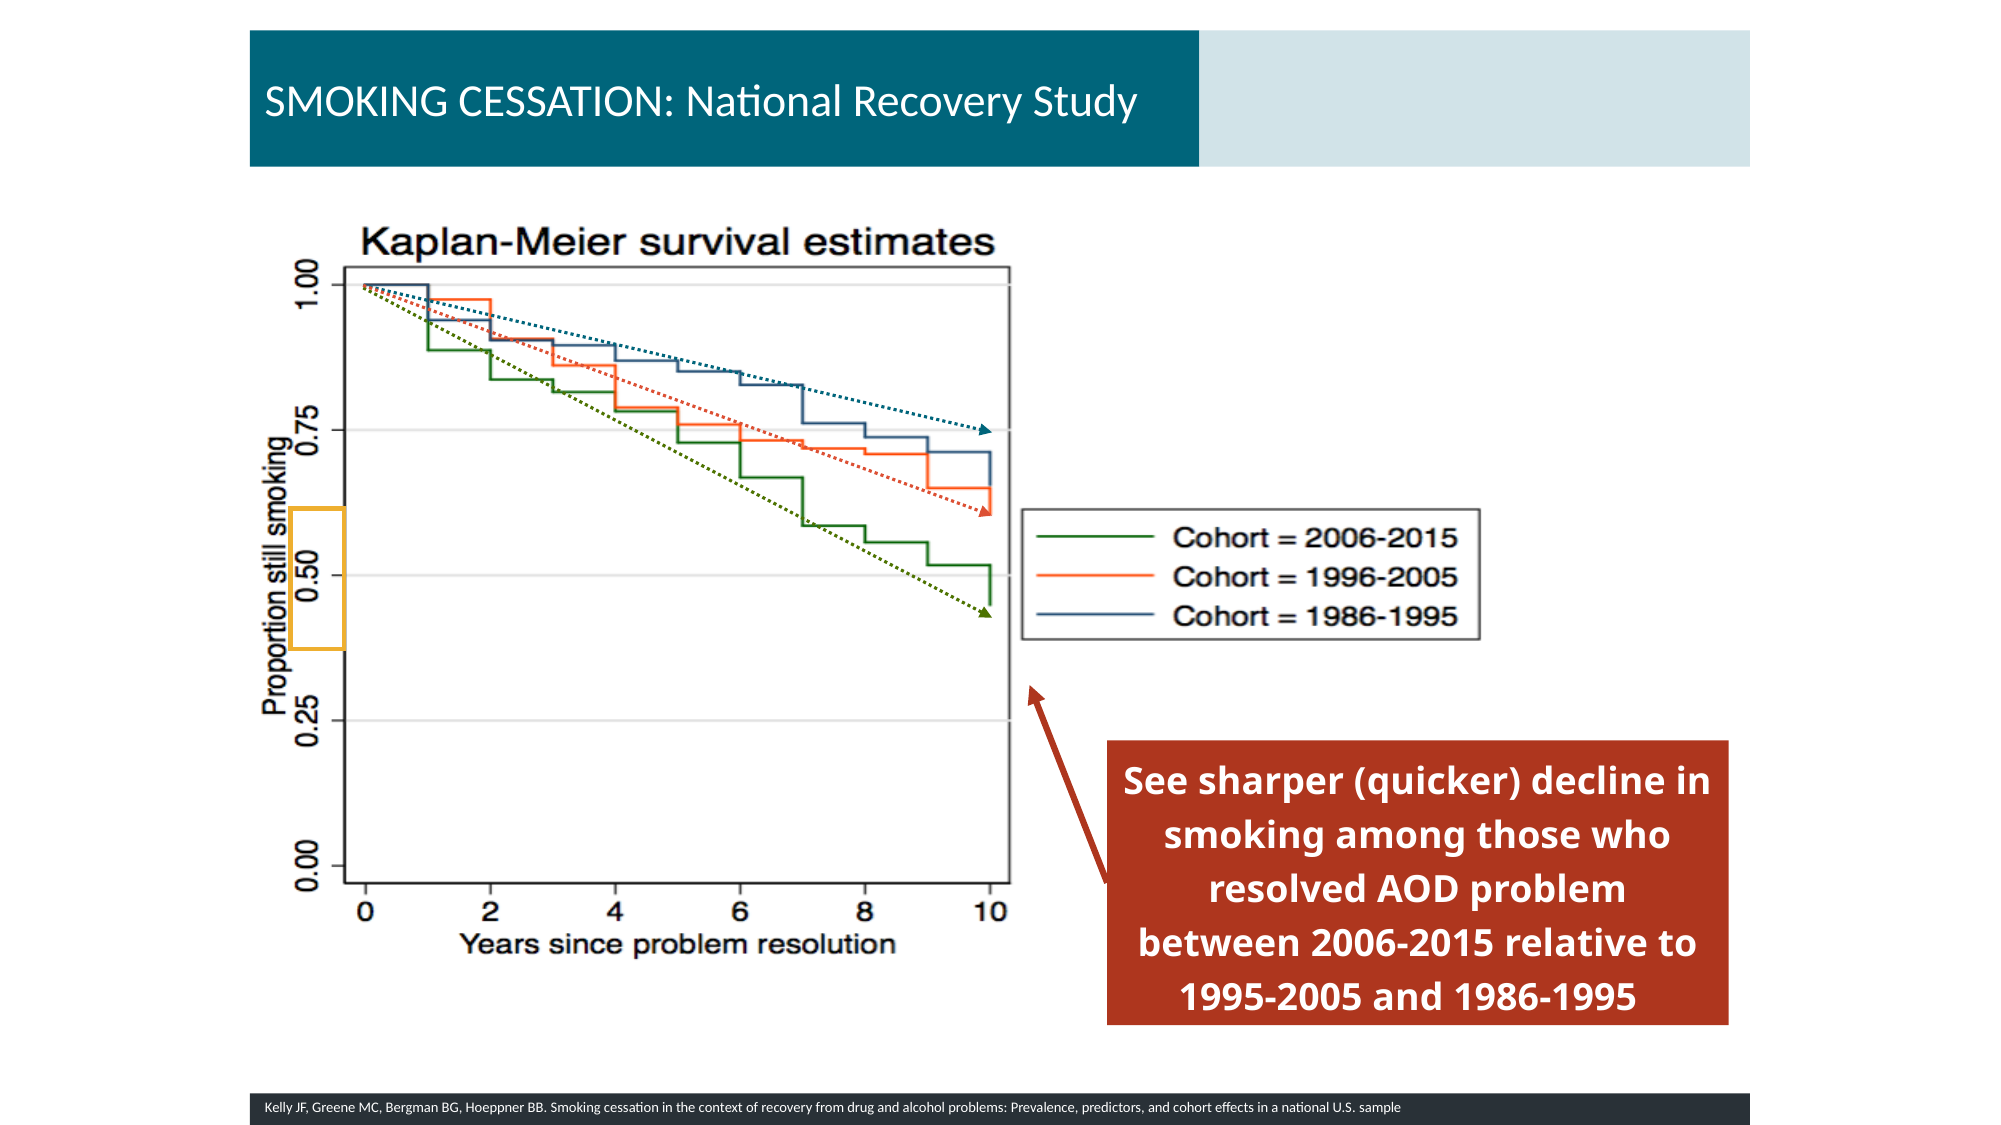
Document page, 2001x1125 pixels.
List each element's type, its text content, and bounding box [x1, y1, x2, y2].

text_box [1029, 685, 1729, 970]
text_box Kelly JF, Greene MC, Bergman BG, Hoeppner BB. Smoking cessation in the context of recovery from drug and alcohol problems: Prevalence, predictors, and cohort effects in a national U.S. sample [250, 1090, 1764, 1124]
text_box SMOKING CESSATION: National Recovery Study [249, 29, 1198, 168]
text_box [363, 285, 992, 516]
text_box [254, 222, 1492, 966]
text_box [1198, 29, 1751, 168]
